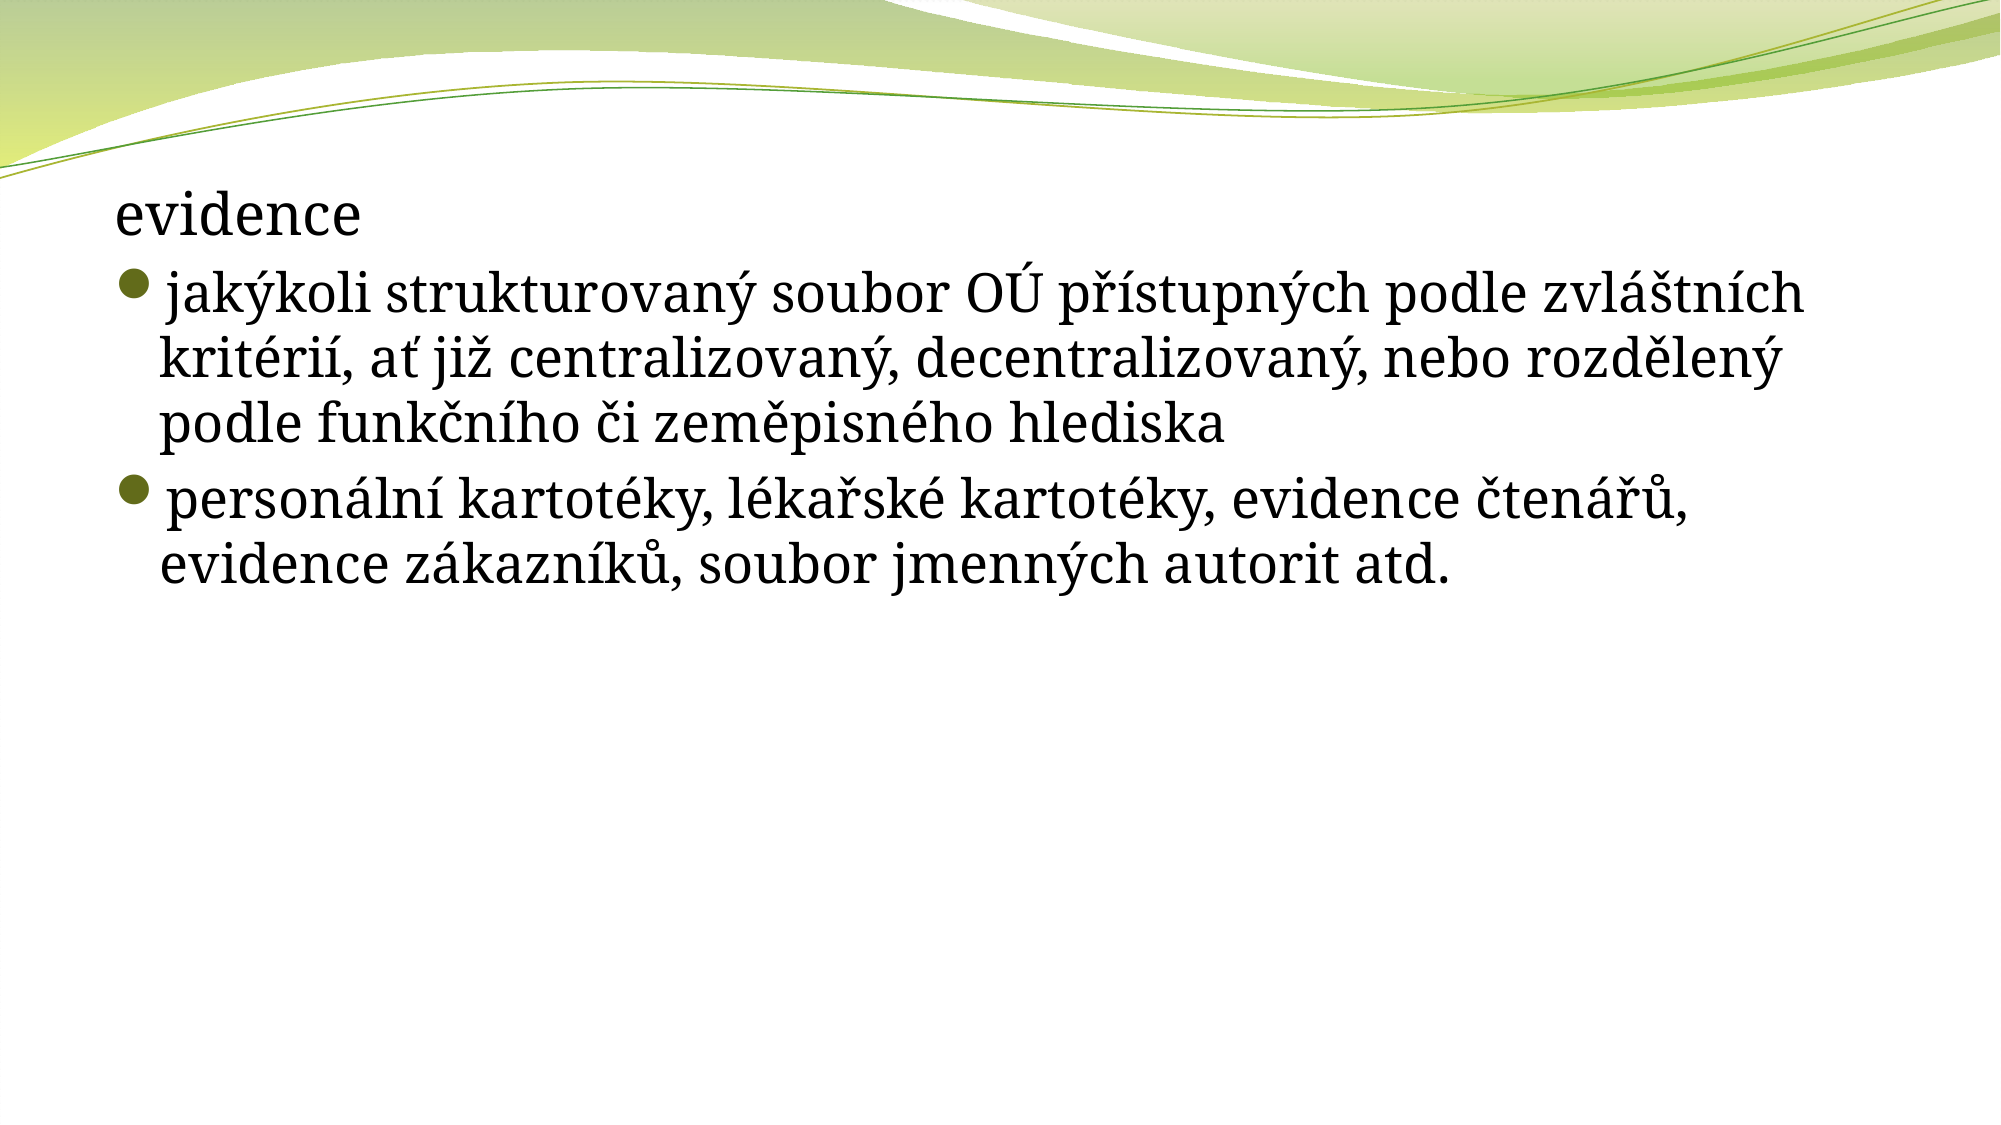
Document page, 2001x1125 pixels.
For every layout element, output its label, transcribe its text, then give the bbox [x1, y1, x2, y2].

list evidence jakýkoli strukturovaný soubor OÚ přístupných podle zvláštních kritérií, ať již centralizovaný, decentralizovaný, nebo rozdělený podle funkčního či zeměpisného hlediska personální kartotéky, lékařské kartotéky, evidence čtenářů, evidence zákazníků, soubor jmenných autorit atd. [99, 169, 1900, 1038]
